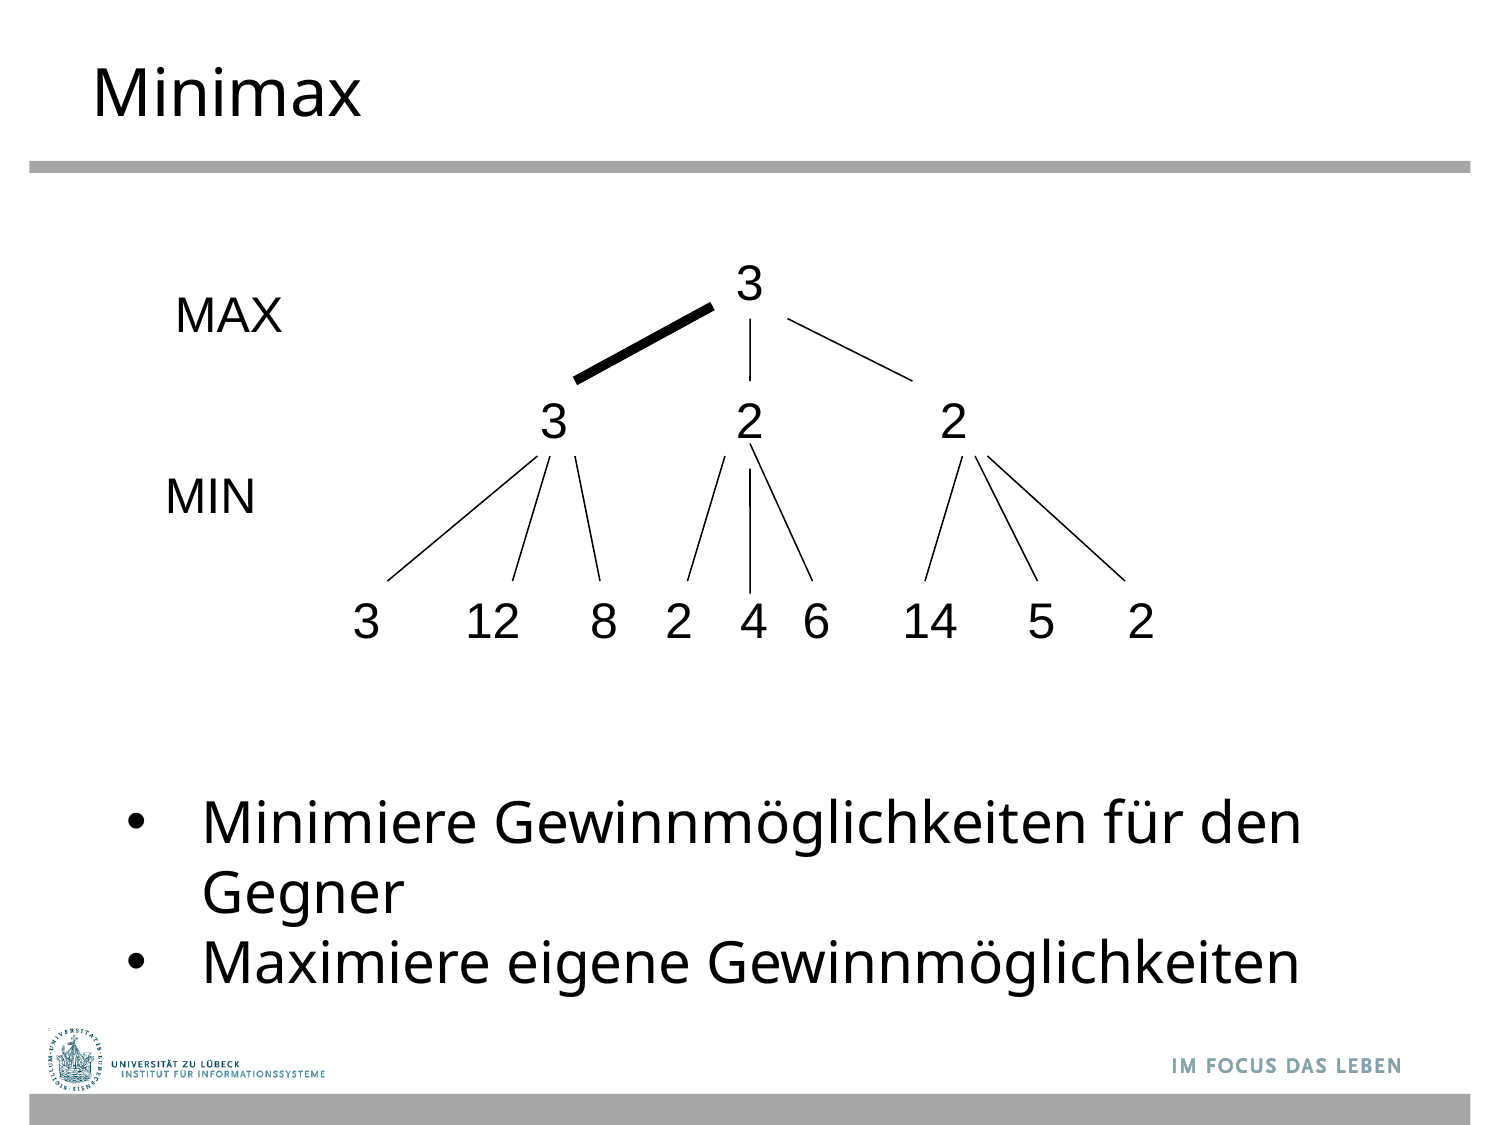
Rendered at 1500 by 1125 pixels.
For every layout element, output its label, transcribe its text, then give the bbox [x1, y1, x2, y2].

text_box MIN [150, 456, 272, 531]
text_box 2 [721, 381, 779, 456]
text_box 2 [650, 580, 708, 656]
text_box 14 [887, 580, 973, 656]
title Minimax [76, 42, 1427, 126]
text_box 12 [450, 580, 536, 656]
text_box MAX [160, 275, 299, 350]
text_box Minimiere Gewinnmöglichkeiten für den Gegner Maximiere eigene Gewinnmöglichkeiten [112, 777, 1427, 1003]
picture [1173, 1058, 1400, 1073]
text_box 3 [525, 381, 583, 456]
text_box 2 [1112, 580, 1171, 656]
text_box 3 [721, 243, 779, 319]
text_box 4 [725, 580, 783, 656]
text_box 8 [575, 580, 633, 656]
text_box 3 [337, 580, 396, 656]
text_box 5 [1012, 580, 1071, 656]
text_box 2 [925, 381, 983, 456]
text_box 6 [787, 580, 846, 656]
